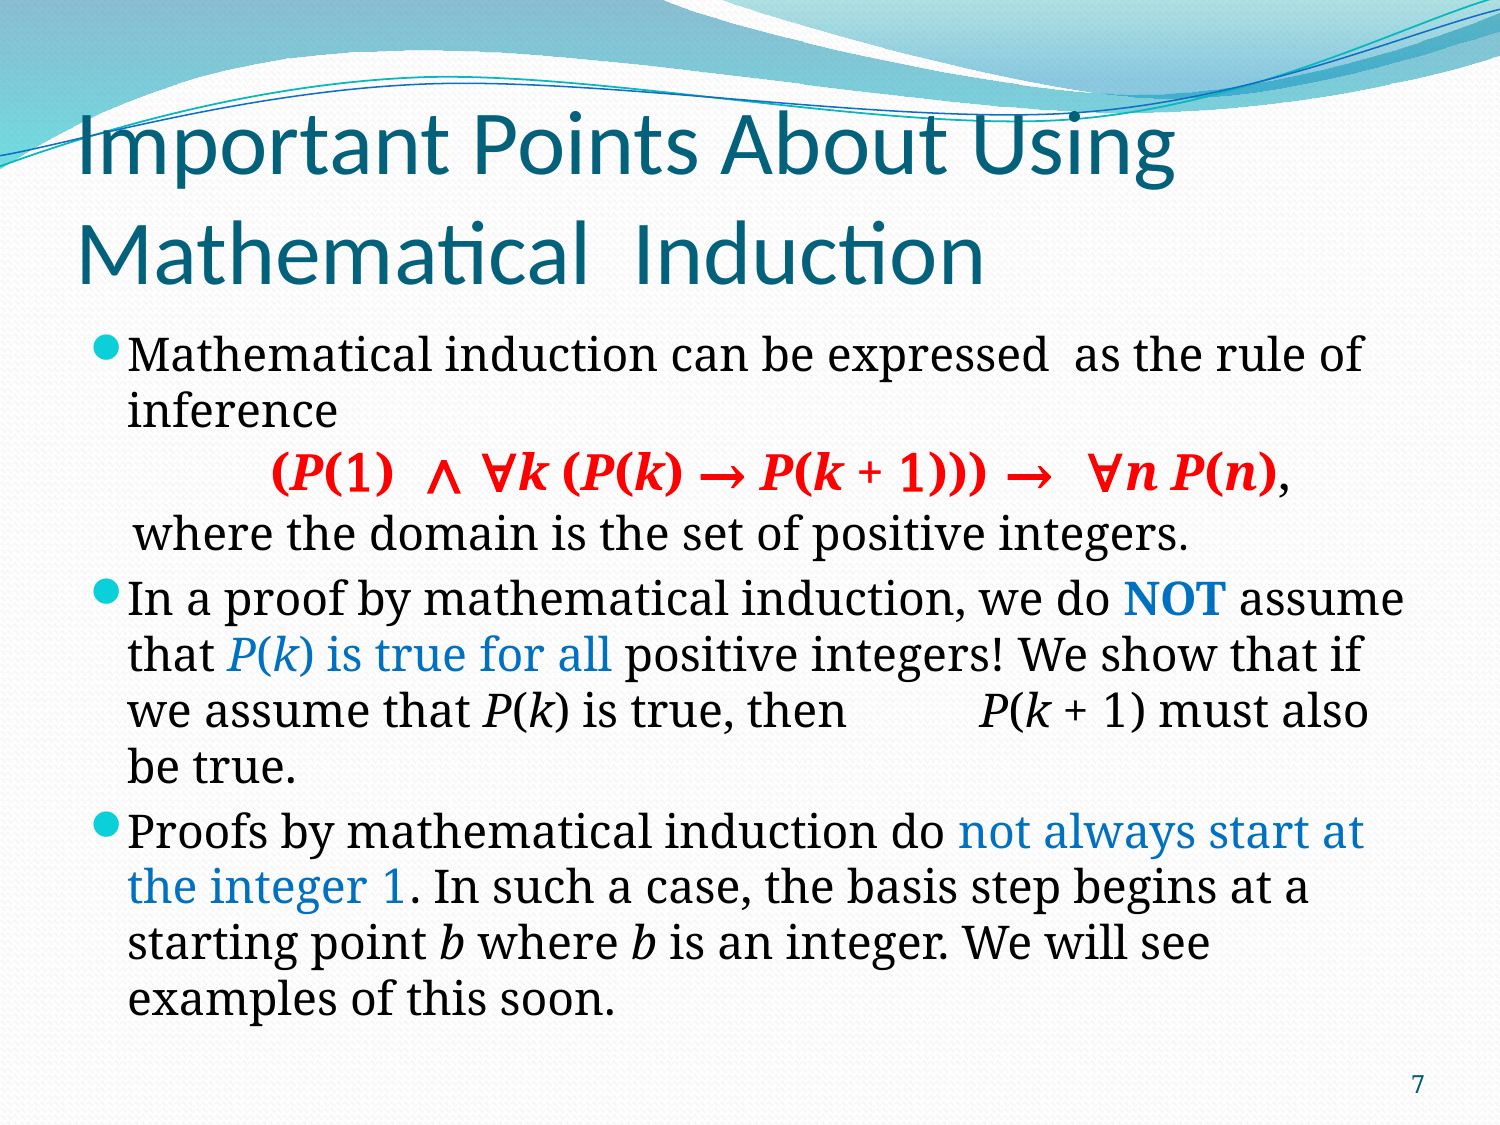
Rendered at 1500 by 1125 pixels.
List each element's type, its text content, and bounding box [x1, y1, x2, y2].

list Mathematical induction can be expressed as the rule of inference where the domain is the set of positive integers. In a proof by mathematical induction, we do NOT assume that P(k) is true for all positive integers! We show that if we assume that P(k) is true, then P(k + 1) must also be true. Proofs by mathematical induction do not always start at the integer 1. In such a case, the basis step begins at a starting point b where b is an integer. We will see examples of this soon. [75, 317, 1425, 1038]
text_box (P(1) ∧ ∀k (P(k) → P(k + 1))) → ∀n P(n), [224, 425, 1413, 510]
slide_number 7 [1299, 1042, 1425, 1103]
title Important Points About Using Mathematical Induction [75, 115, 1425, 303]
